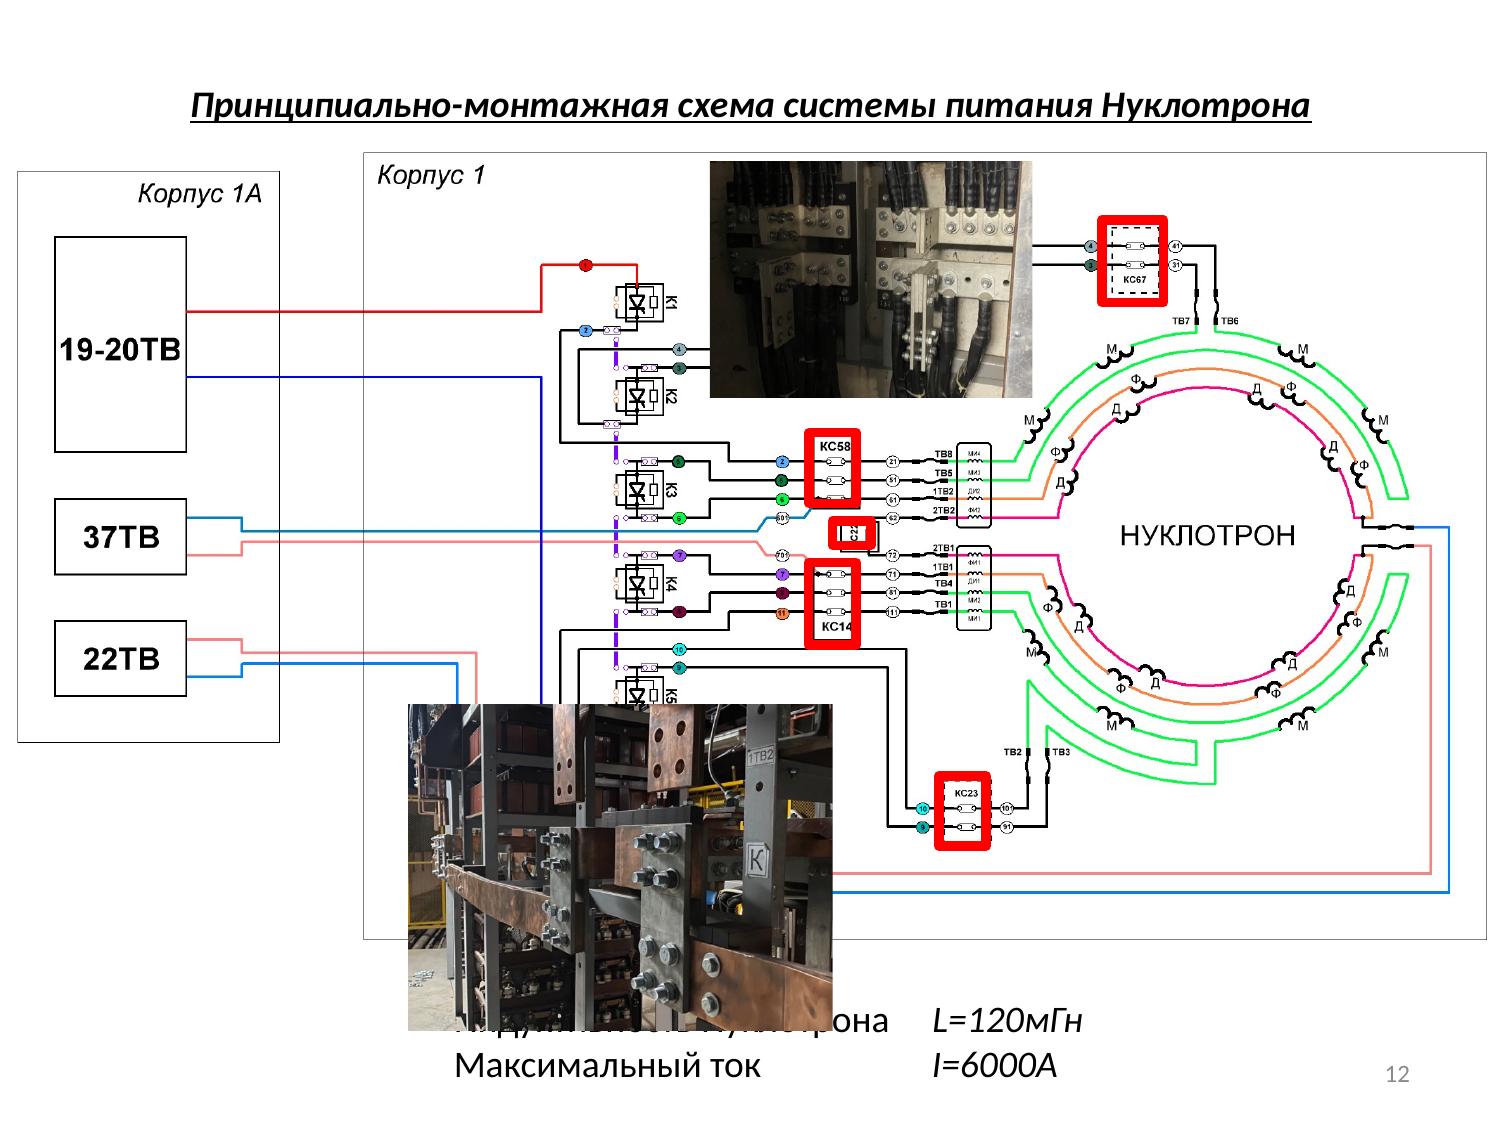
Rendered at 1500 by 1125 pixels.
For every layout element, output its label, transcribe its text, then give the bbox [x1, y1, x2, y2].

text_box Индуктивность Нуклотрона L=120мГн Максимальный ток I=6000А [439, 987, 1098, 1093]
picture [1, 137, 1500, 1032]
text_box Принципиально-монтажная схема системы питания Нуклотрона [175, 72, 1327, 133]
slide_number 12 [1074, 1042, 1425, 1103]
